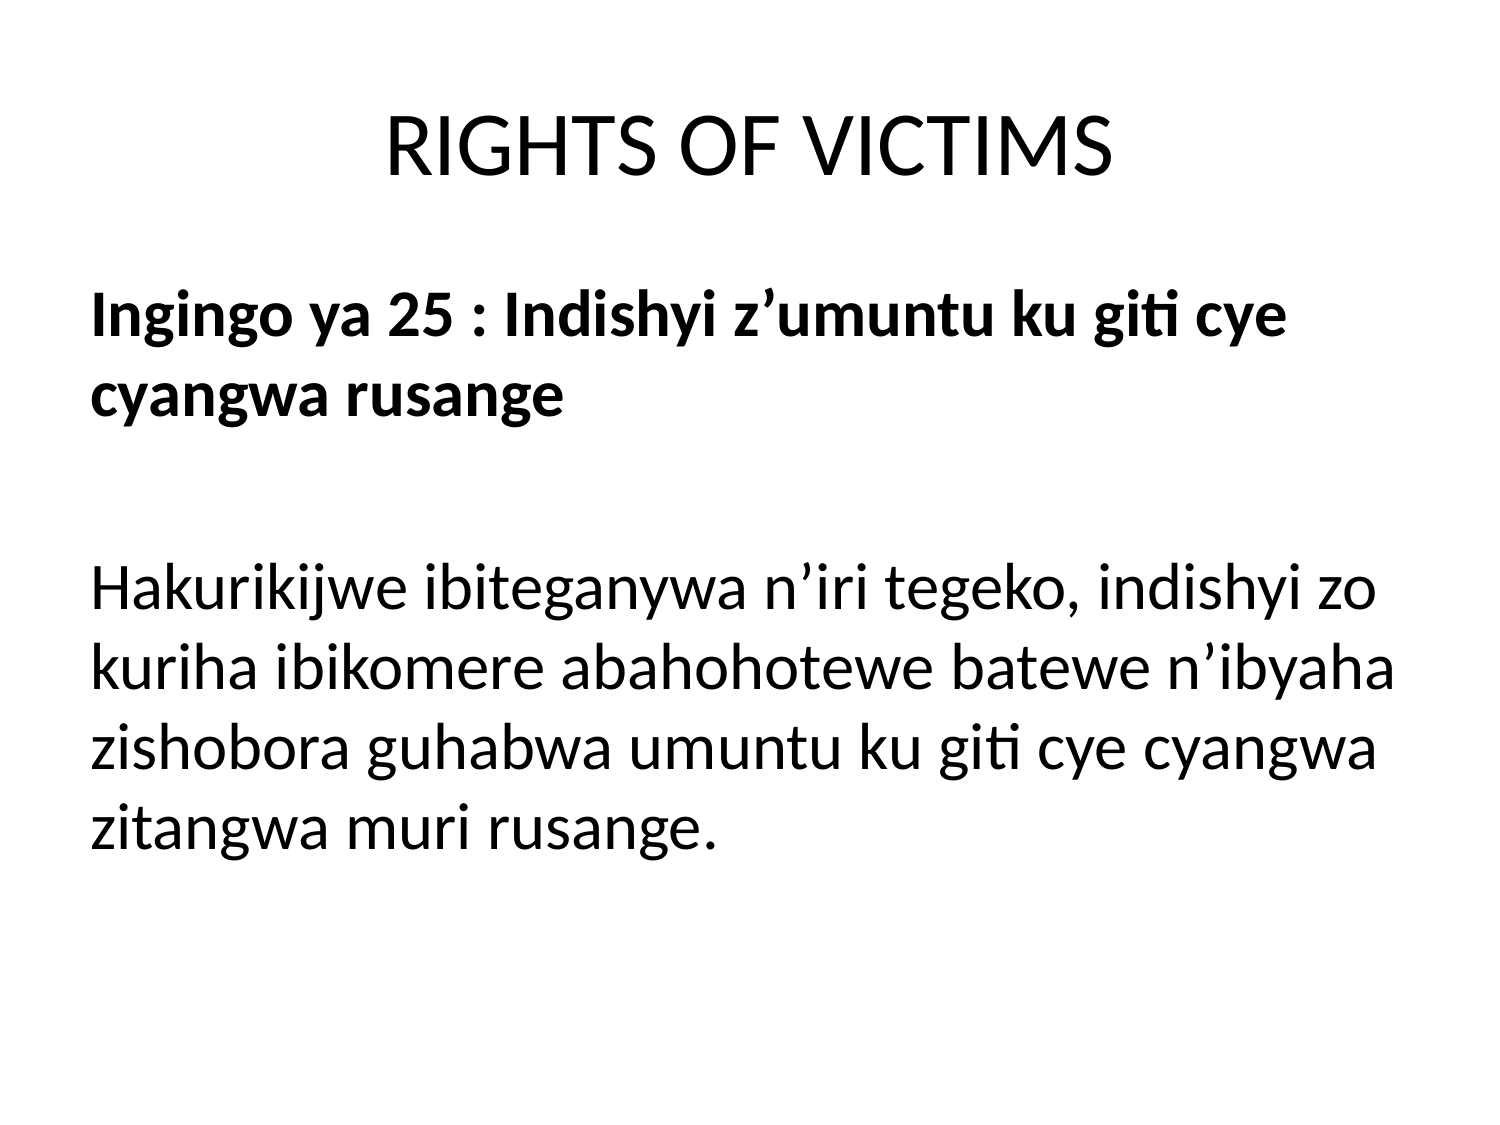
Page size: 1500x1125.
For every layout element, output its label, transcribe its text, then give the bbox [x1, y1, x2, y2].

list Ingingo ya 25 : Indishyi z’umuntu ku giti cye cyangwa rusange Hakurikijwe ibiteganywa n’iri tegeko, indishyi zo kuriha ibikomere abahohotewe batewe n’ibyaha zishobora guhabwa umuntu ku giti cye cyangwa zitangwa muri rusange. [75, 262, 1425, 1005]
title RIGHTS OF VICTIMS [75, 45, 1425, 233]
